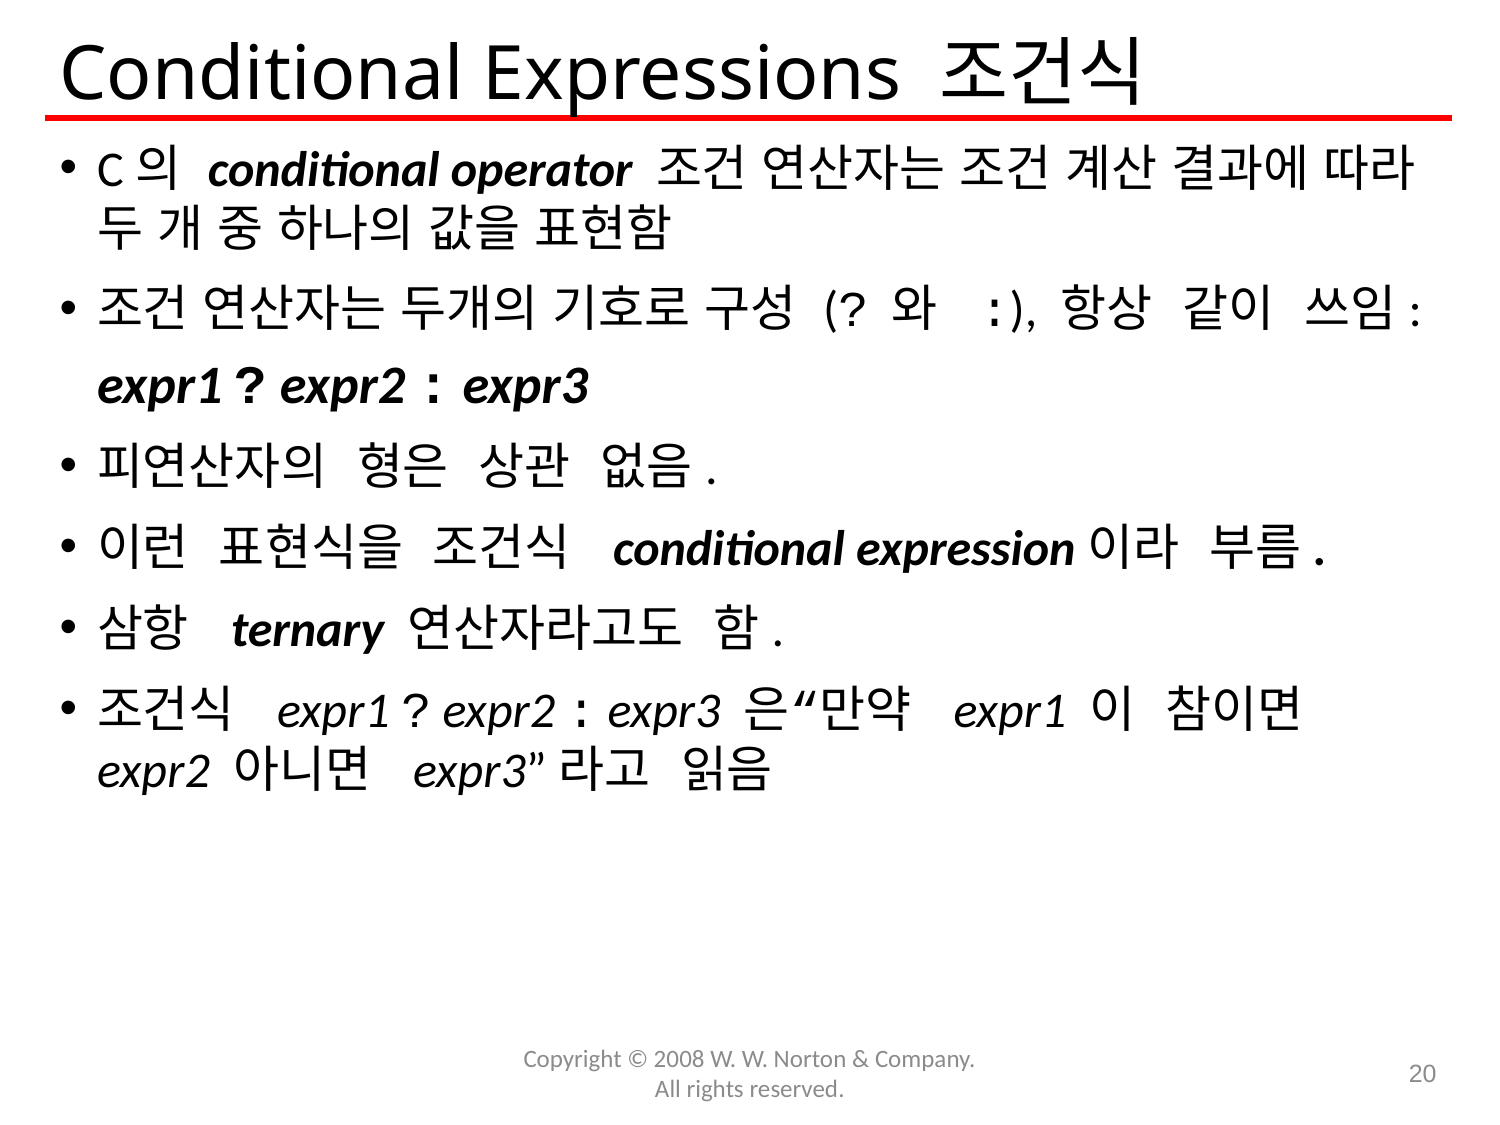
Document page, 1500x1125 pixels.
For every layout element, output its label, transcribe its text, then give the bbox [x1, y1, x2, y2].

footer Copyright © 2008 W. W. Norton & Company. All rights reserved. [496, 1042, 1004, 1103]
title Conditional Expressions 조건식 [44, 41, 1452, 109]
list C의 conditional operator 조건 연산자는 조건 계산 결과에 따라 두 개 중 하나의 값을 표현함 조건 연산자는 두개의 기호로 구성 (? 와 :), 항상 같이 쓰임: expr1 ? expr2 : expr3 피연산자의 형은 상관 없음. 이런 표현식을 조건식 conditional expression이라 부름. 삼항 ternary 연산자라고도 함. 조건식 expr1 ? expr2 : expr3 은“만약 expr1 이 참이면 expr2 아니면 expr3”라고 읽음 [44, 128, 1452, 1016]
slide_number 20 [1059, 1042, 1452, 1103]
